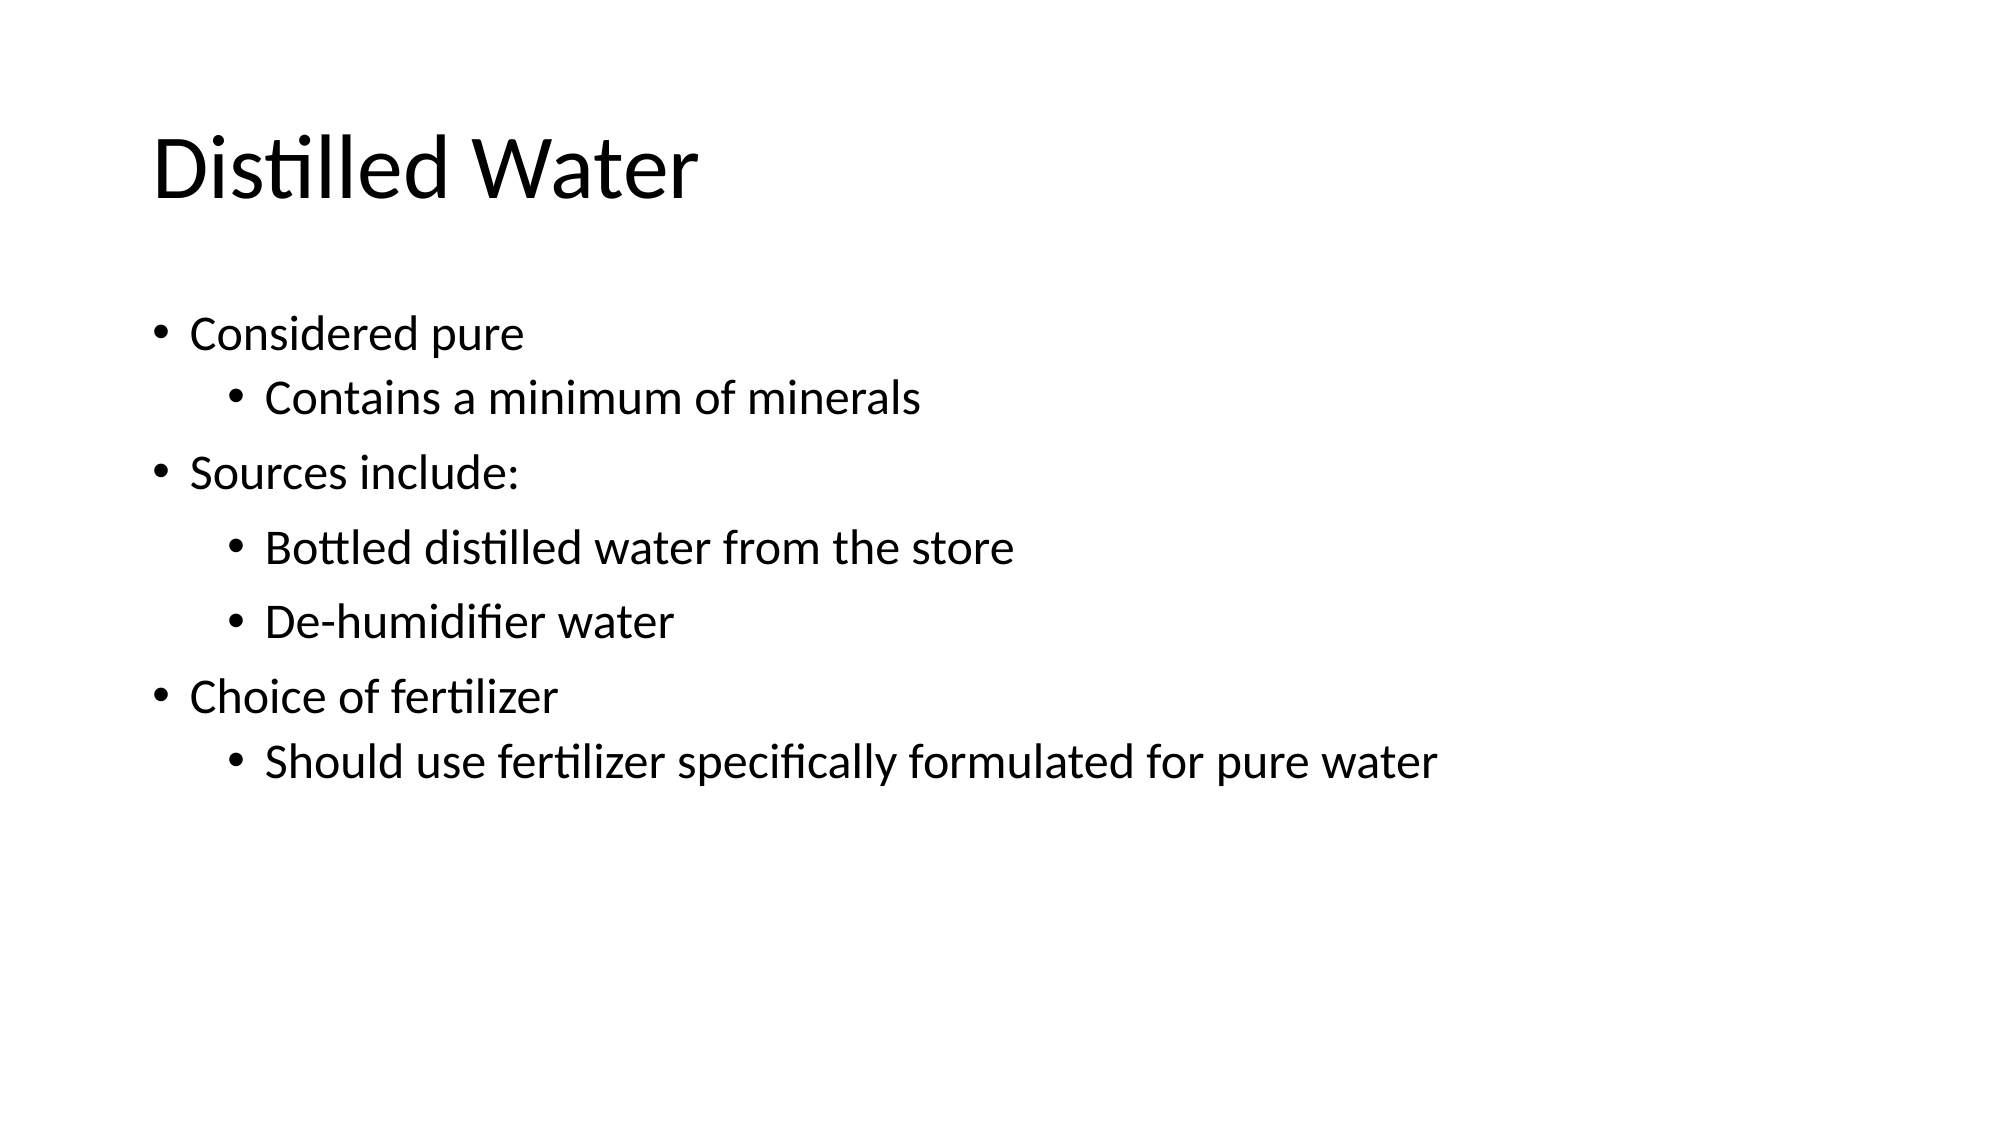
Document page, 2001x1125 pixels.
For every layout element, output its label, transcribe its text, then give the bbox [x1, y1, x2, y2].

title Distilled Water [137, 59, 1863, 278]
list Considered pure Contains a minimum of minerals Sources include: Bottled distilled water from the store De-humidifier water Choice of fertilizer Should use fertilizer specifically formulated for pure water [137, 299, 1863, 1014]
